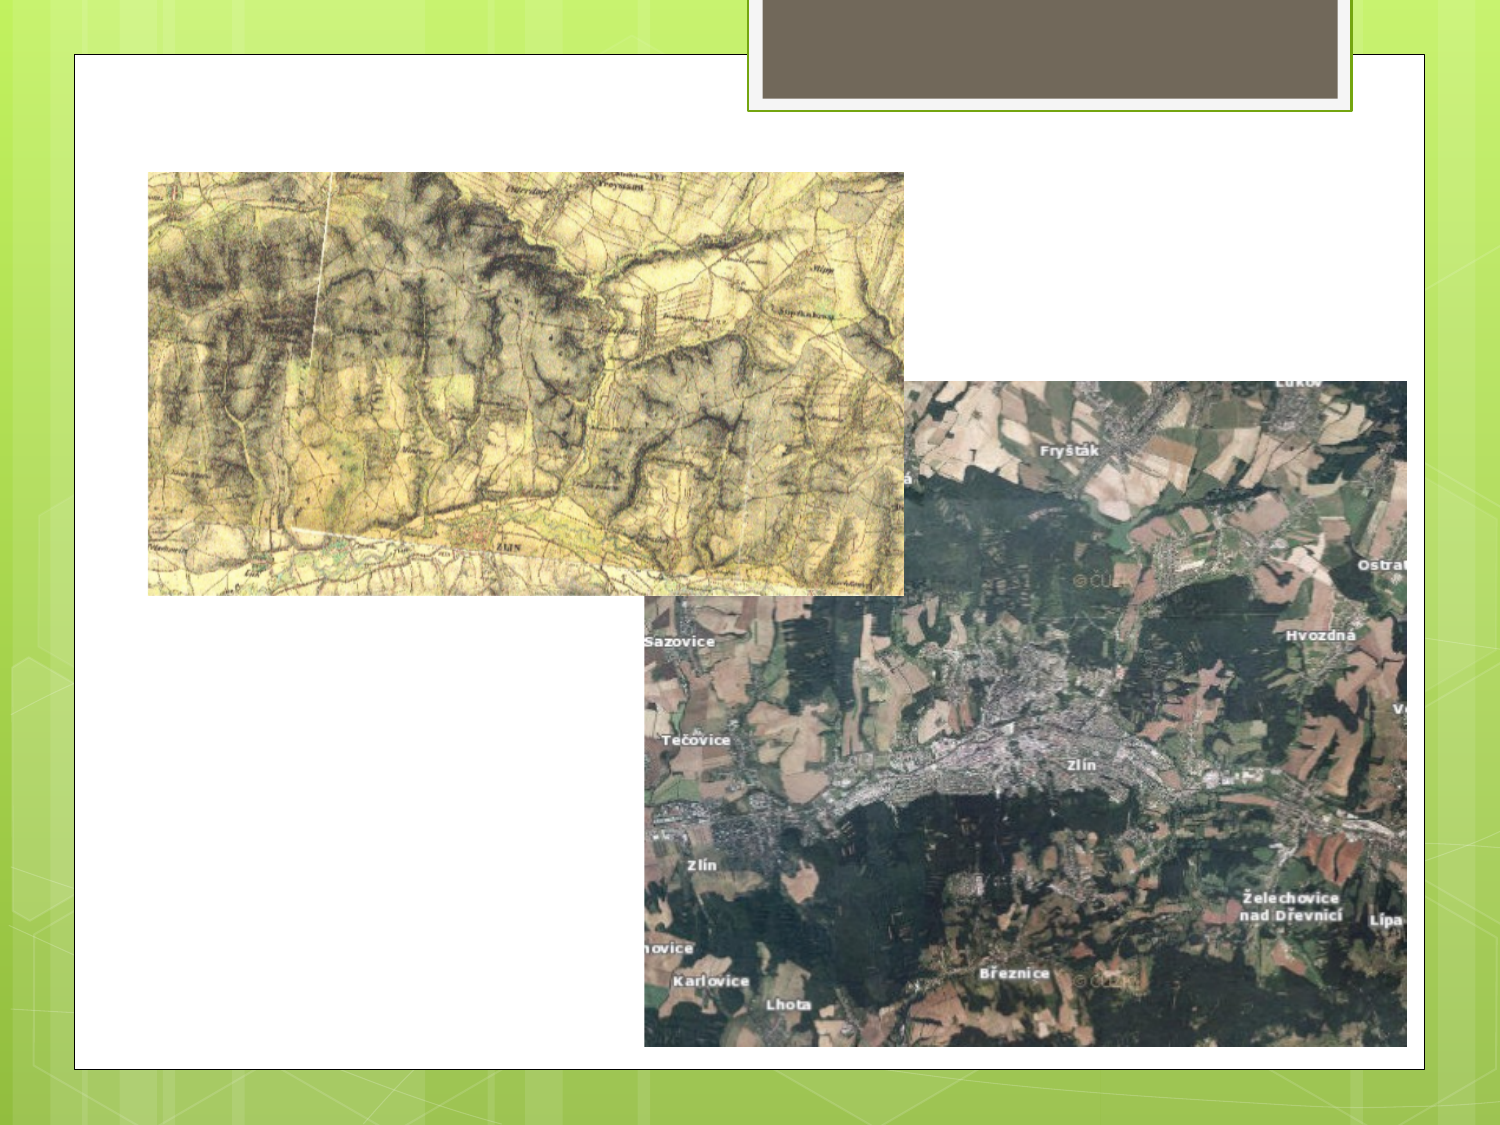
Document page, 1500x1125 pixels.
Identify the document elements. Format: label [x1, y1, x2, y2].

picture [147, 172, 1407, 1048]
